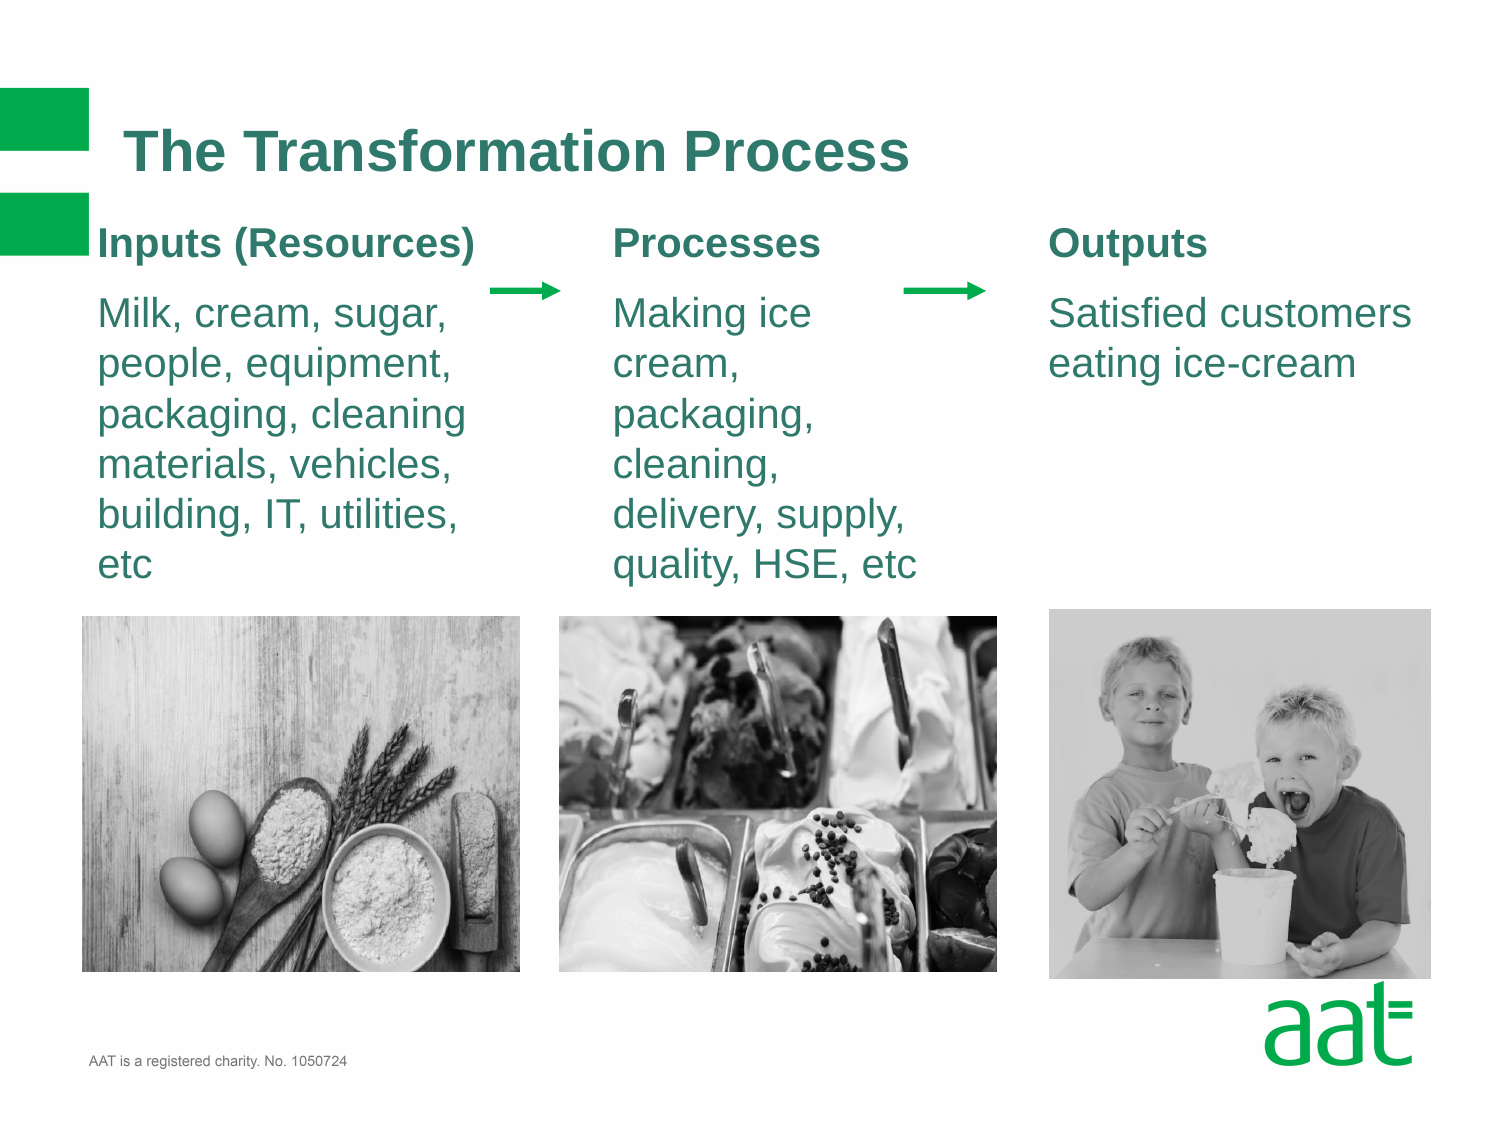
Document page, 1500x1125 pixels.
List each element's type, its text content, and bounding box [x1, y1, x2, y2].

text_box Outputs Satisfied customers eating ice-cream [1033, 208, 1447, 394]
text_box [490, 284, 561, 298]
text_box [903, 284, 987, 298]
text_box Inputs (Resources) Milk, cream, sugar, people, equipment, packaging, cleaning materials, vehicles, building, IT, utilities, etc [82, 208, 520, 594]
text_box Processes Making ice cream, packaging, cleaning, delivery, supply, quality, HSE, etc [597, 208, 959, 594]
title The Transformation Process [123, 54, 1306, 243]
picture [0, 0, 1500, 1125]
